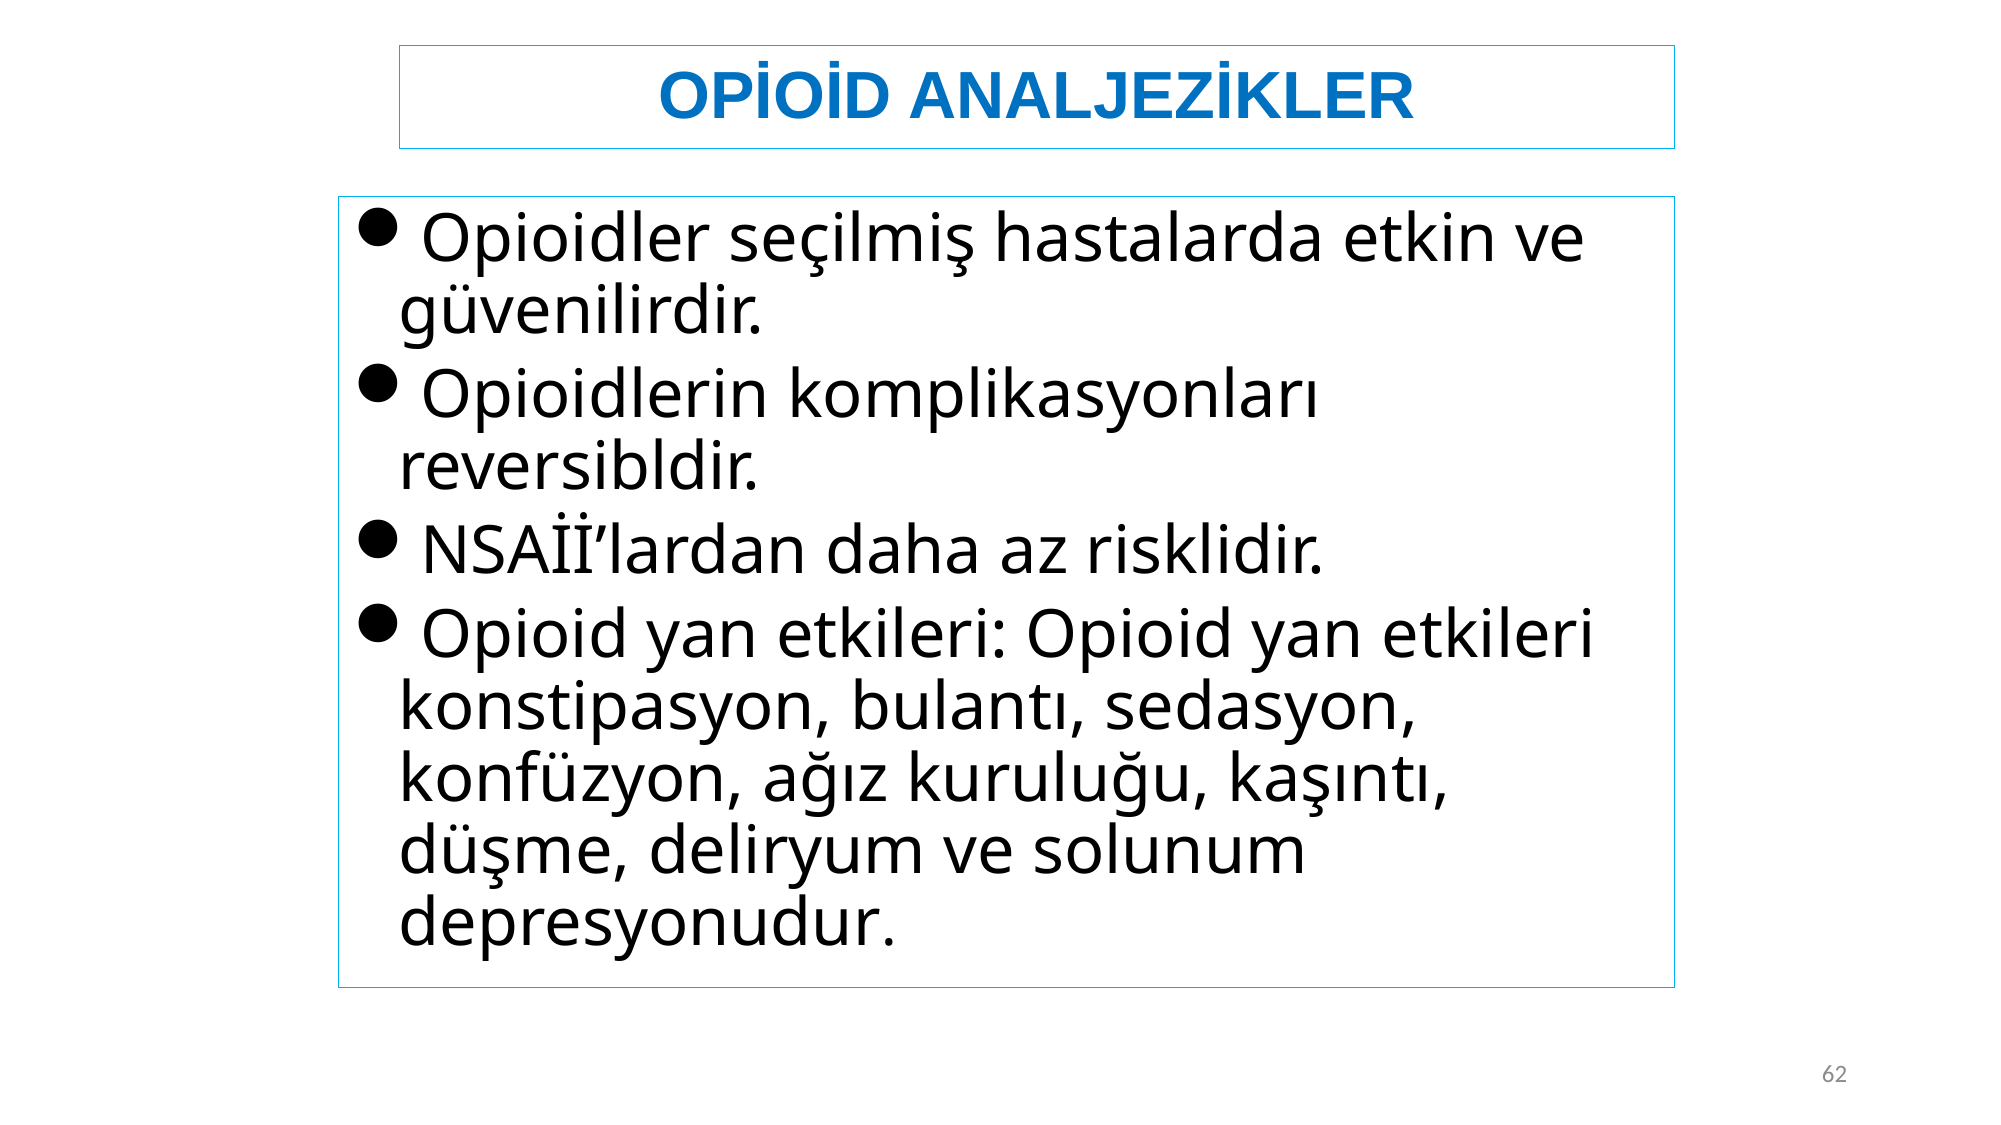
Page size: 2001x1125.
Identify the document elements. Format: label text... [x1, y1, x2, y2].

slide_number 62 [1412, 1042, 1863, 1103]
list Opioidler seçilmiş hastalarda etkin ve güvenilirdir. Opioidlerin komplikasyonları reversibldir. NSAİİ’lardan daha az risklidir. Opioid yan etkileri: Opioid yan etkileri konstipasyon, bulantı, sedasyon, konfüzyon, ağız kuruluğu, kaşıntı, düşme, deliryum ve solunum depresyonudur. [338, 196, 1675, 988]
title OPİOİD ANALJEZİKLER [399, 45, 1675, 149]
